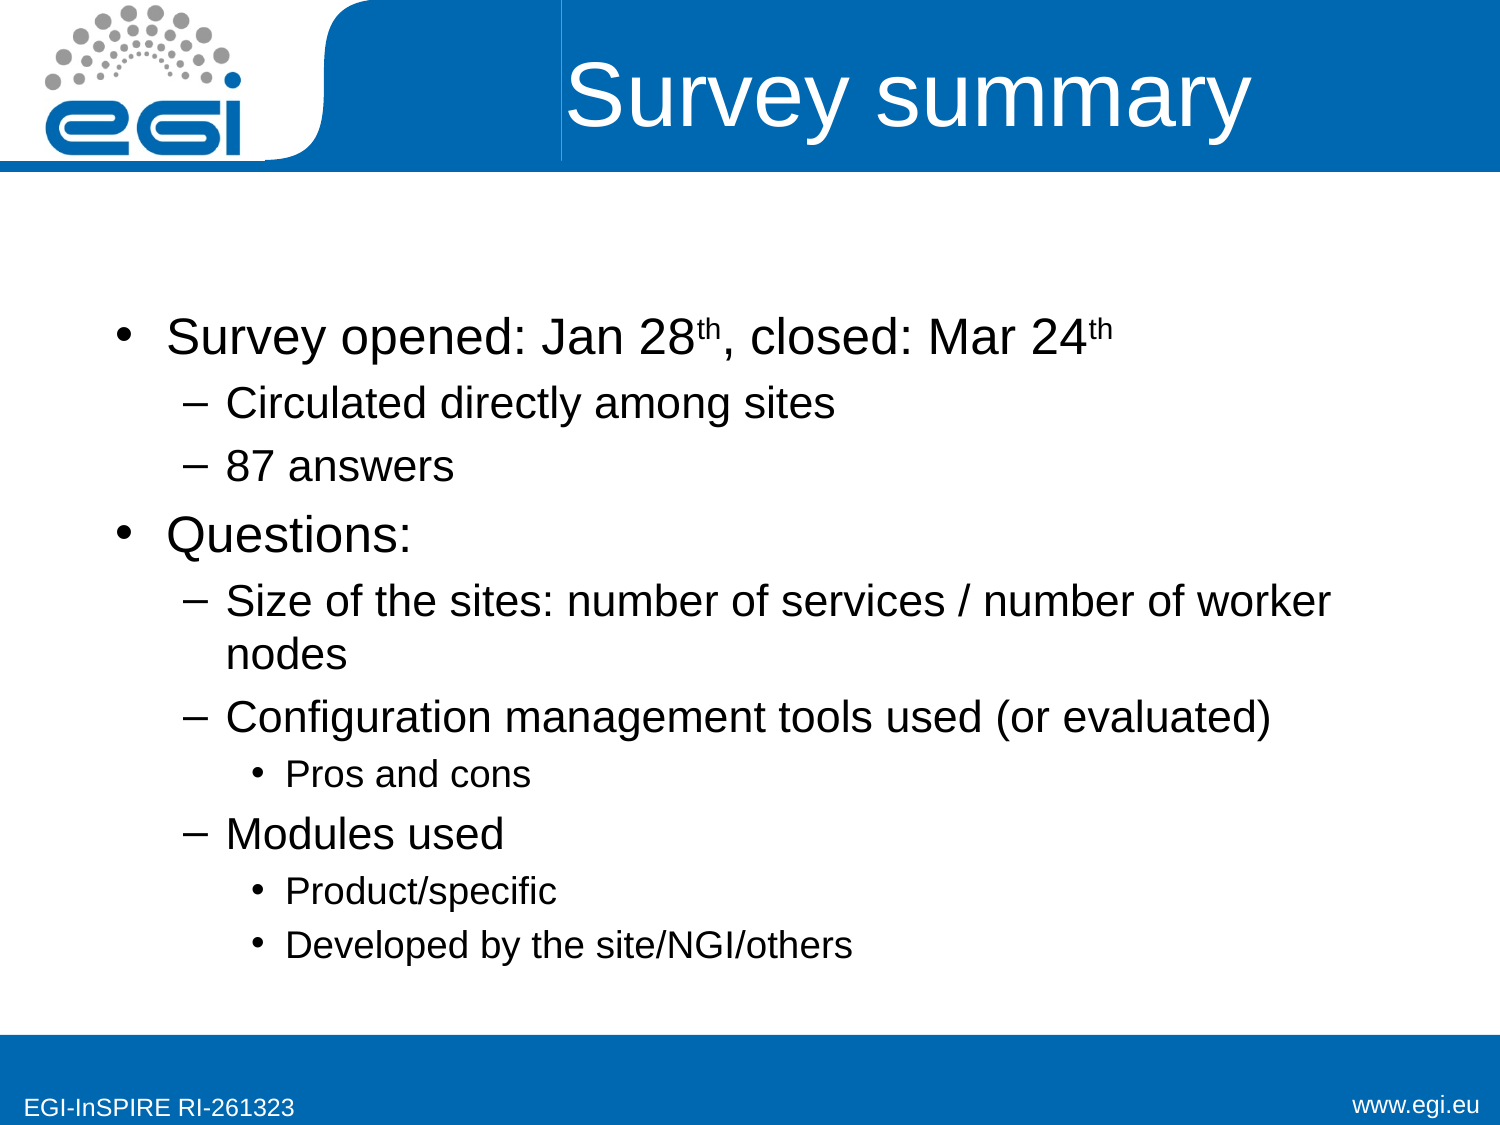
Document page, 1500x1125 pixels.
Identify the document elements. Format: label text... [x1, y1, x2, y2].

title Survey summary [348, 19, 1471, 161]
picture [0, 0, 265, 161]
list Survey opened: Jan 28th, closed: Mar 24th Circulated directly among sites 87 answers Questions: Size of the sites: number of services / number of worker nodes Configuration management tools used (or evaluated) Pros and cons Modules used Product/specific Developed by the site/NGI/others [100, 231, 1425, 975]
